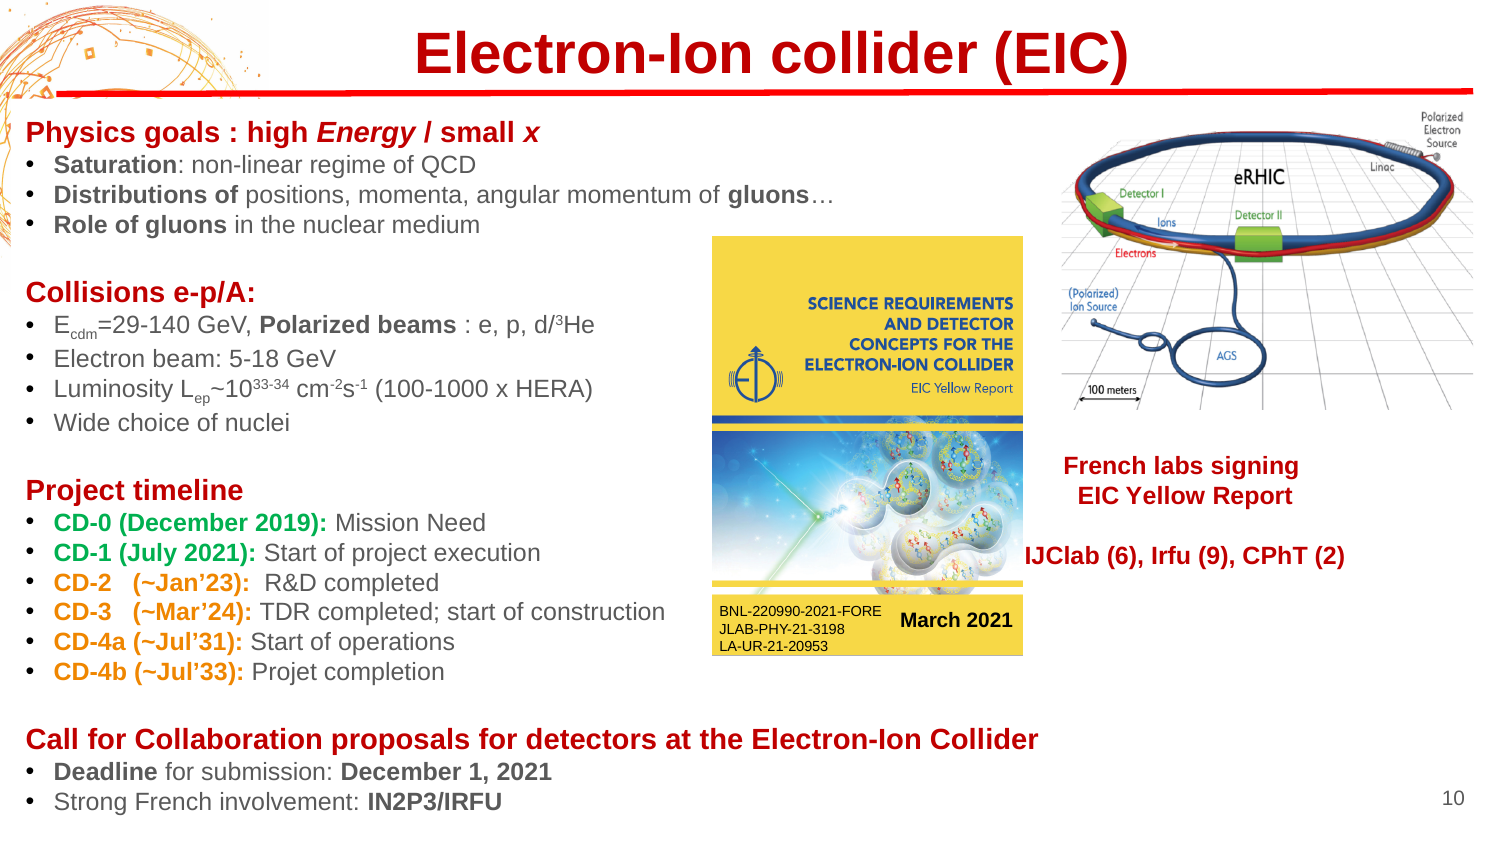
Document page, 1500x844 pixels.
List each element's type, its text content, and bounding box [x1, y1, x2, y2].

slide_number 10 [1389, 764, 1480, 830]
title Electron-Ion collider (EIC) [270, 0, 1486, 92]
text_box French labs signing EIC Yellow Report IJClab (6), Irfu (9), CPhT (2) [1037, 434, 1362, 585]
text_box Physics goals : high Energy / small x Saturation: non-linear regime of QCD Distributions of positions, momenta, angular momentum of gluons… Role of gluons in the nuclear medium Collisions e-p/A: Ecdm=29-140 GeV, Polarized beams : e, p, d/3He Electron beam: 5-18 GeV Luminosity Lep~1033-34 cm-2s-1 (100-1000 x HERA) Wide choice of nuclei Project timeline CD-0 (December 2019): Mission Need CD-1 (July 2021): Start of project execution CD-2 (~Jan’23): R&D completed CD-3 (~Mar’24): TDR completed; start of construction CD-4a (~Jul’31): Start of operations CD-4b (~Jul’33): Projet completion Call for Collaboration proposals for detectors at the Electron-Ion Collider Deadline for submission: December 1, 2021 Strong French involvement: IN2P3/IRFU [10, 102, 1075, 810]
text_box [704, 236, 1033, 662]
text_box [56, 91, 1474, 95]
picture [1061, 103, 1474, 410]
picture [0, 0, 269, 291]
